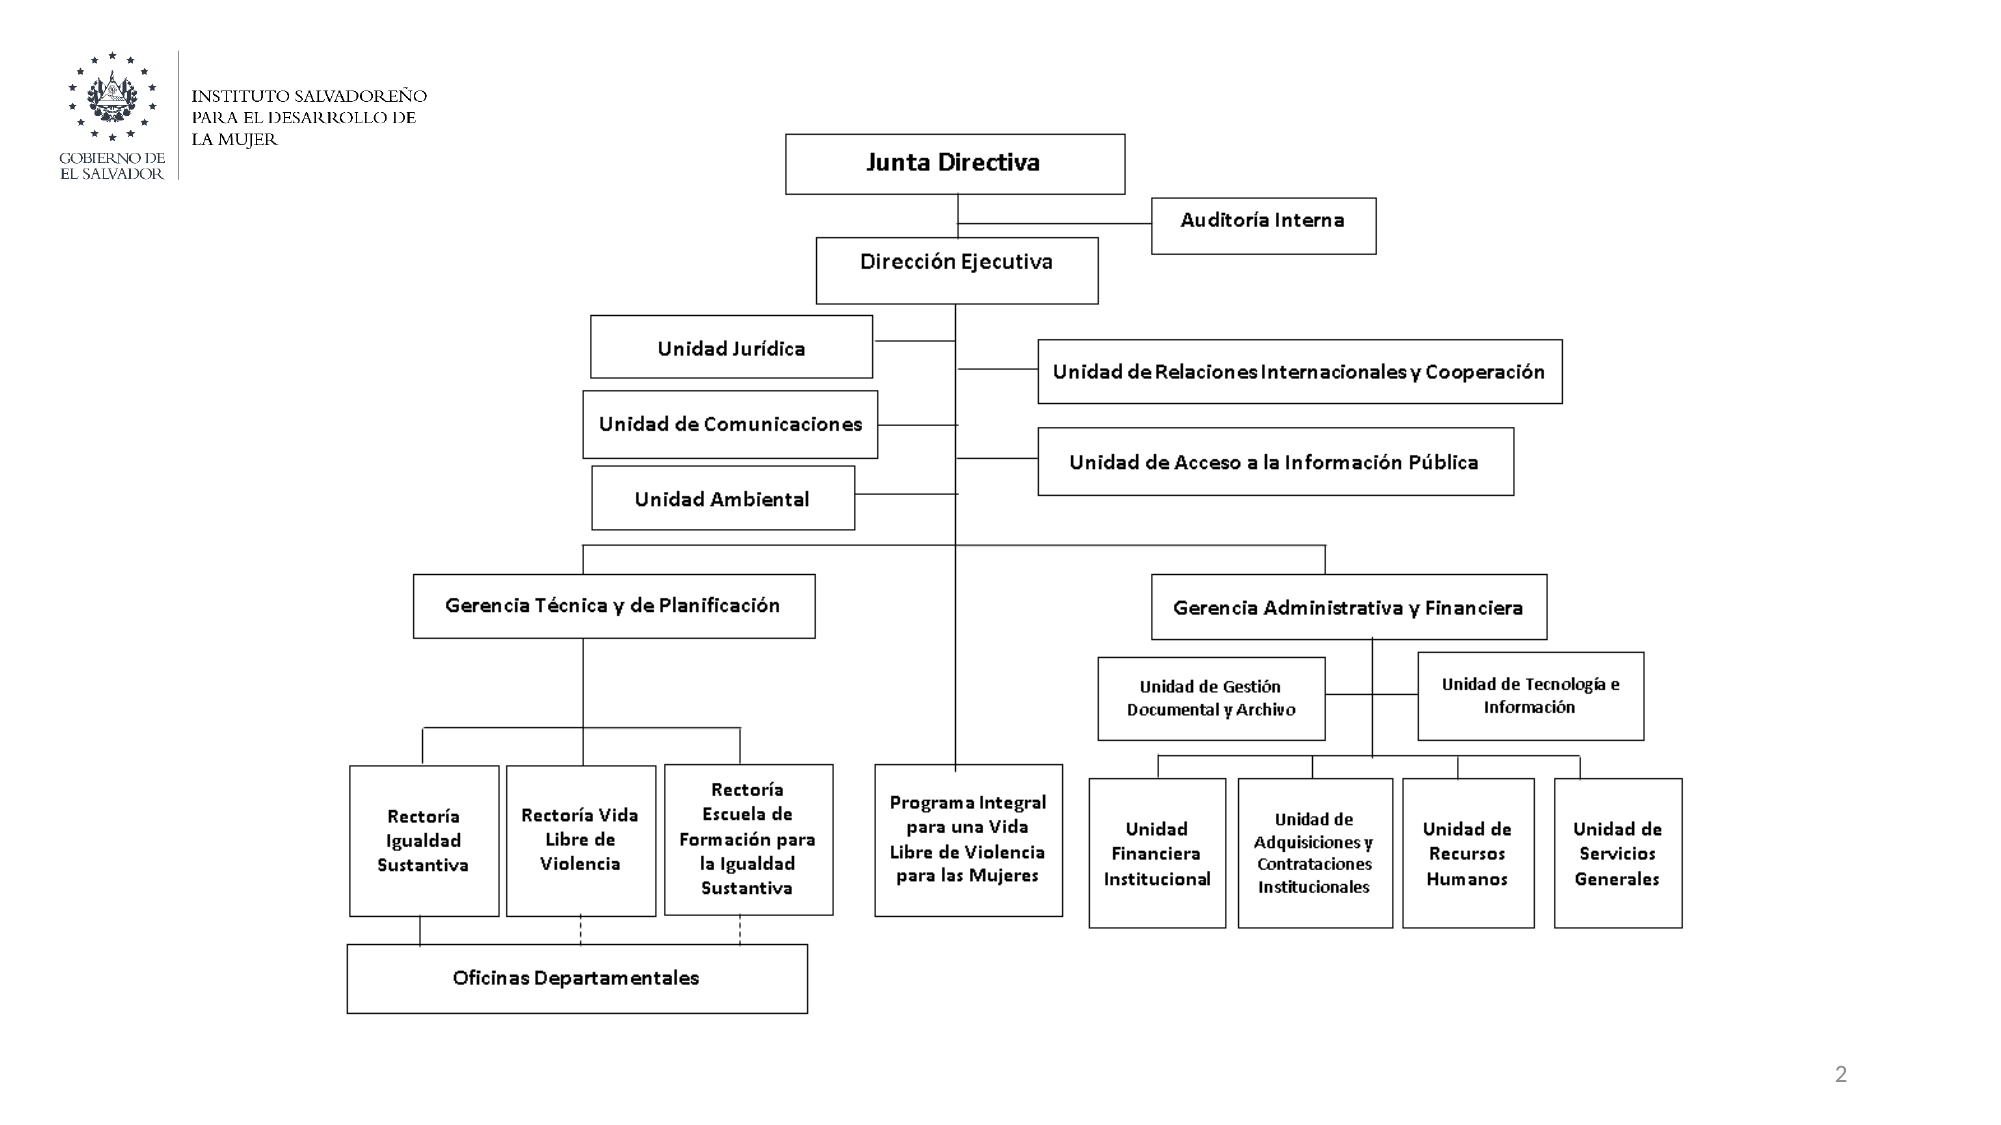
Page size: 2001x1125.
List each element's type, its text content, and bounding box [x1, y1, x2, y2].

picture [49, 40, 1724, 1043]
slide_number 2 [1412, 1042, 1863, 1103]
